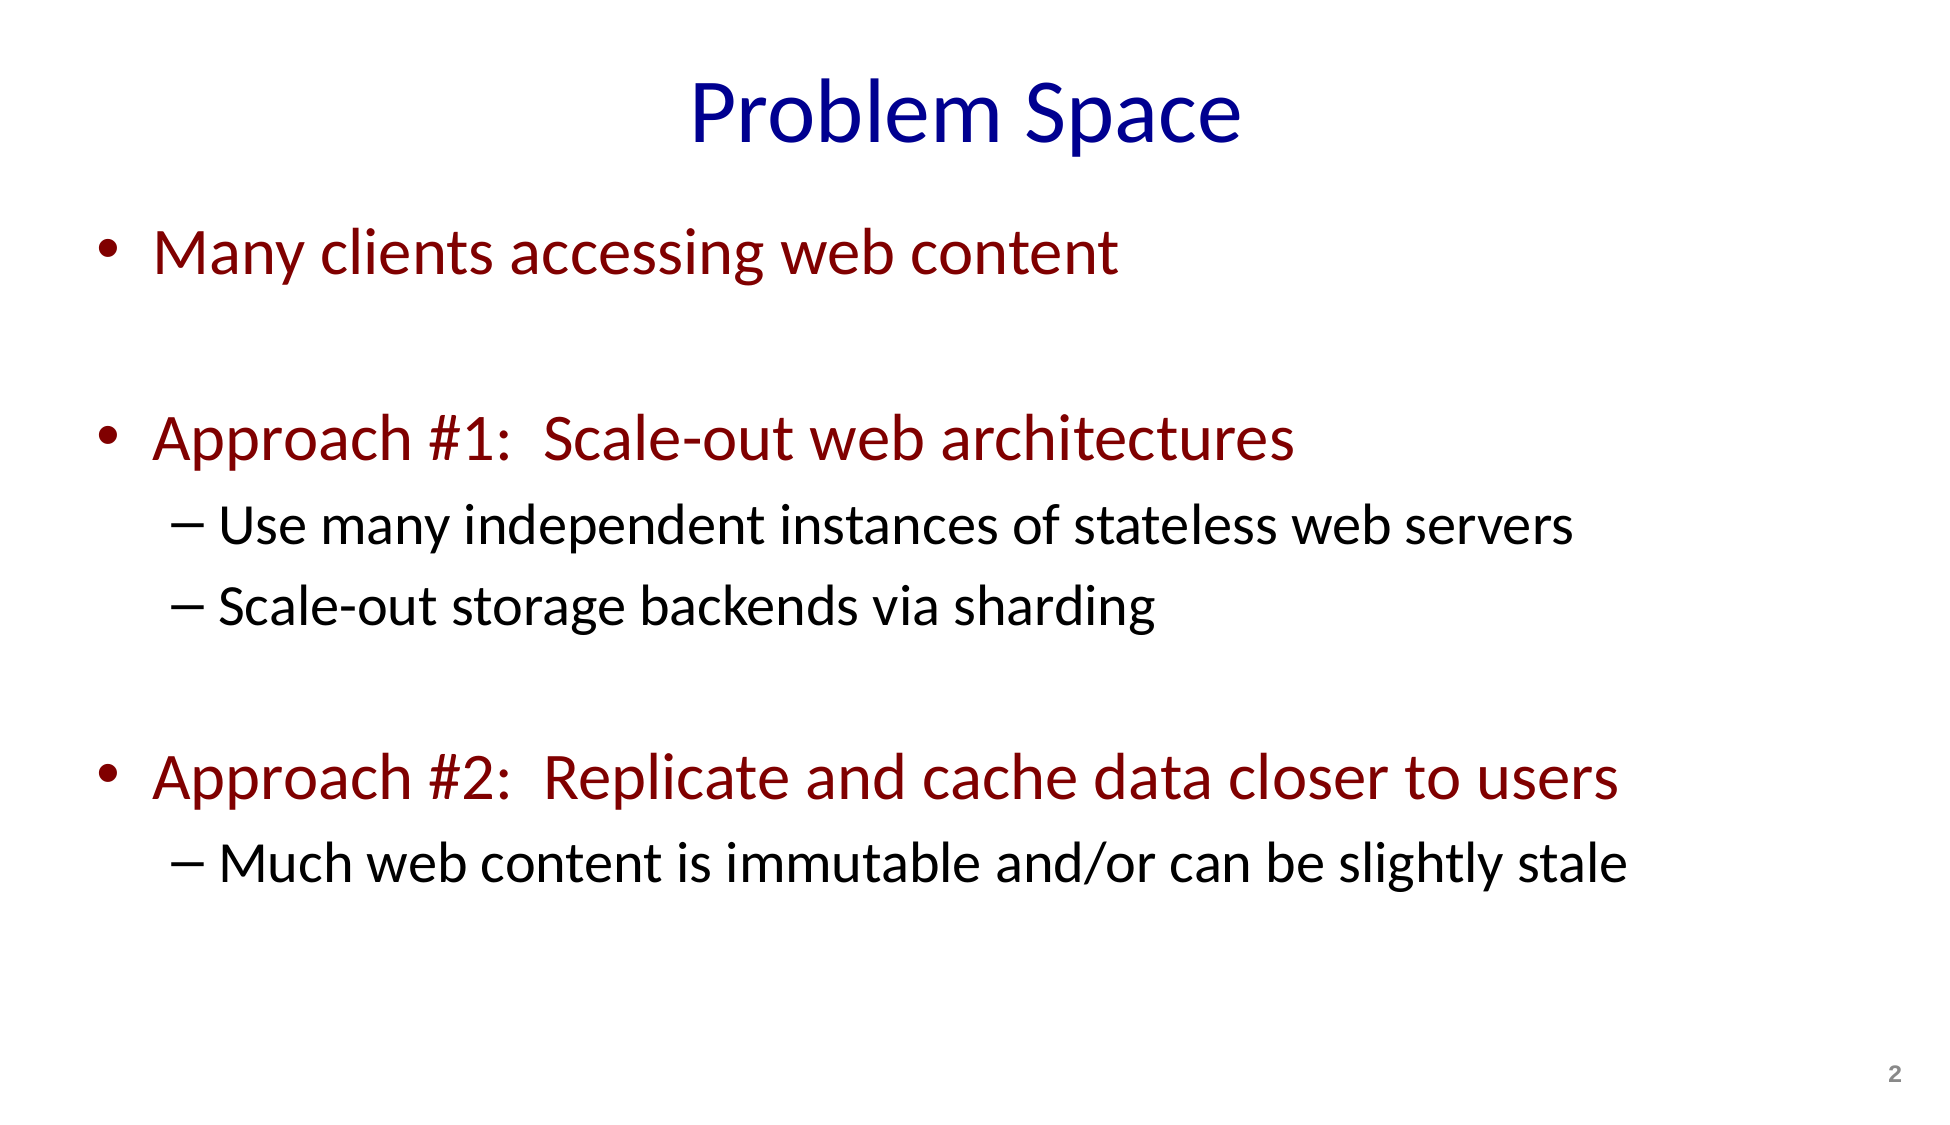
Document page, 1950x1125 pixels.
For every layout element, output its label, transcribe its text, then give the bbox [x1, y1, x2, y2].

title Problem Space [81, 12, 1853, 200]
list Many clients accessing web content Approach #1: Scale-out web architectures Use many independent instances of stateless web servers Scale-out storage backends via sharding Approach #2: Replicate and cache data closer to users Much web content is immutable and/or can be slightly stale [81, 200, 1902, 1005]
slide_number 2 [1462, 1042, 1918, 1103]
